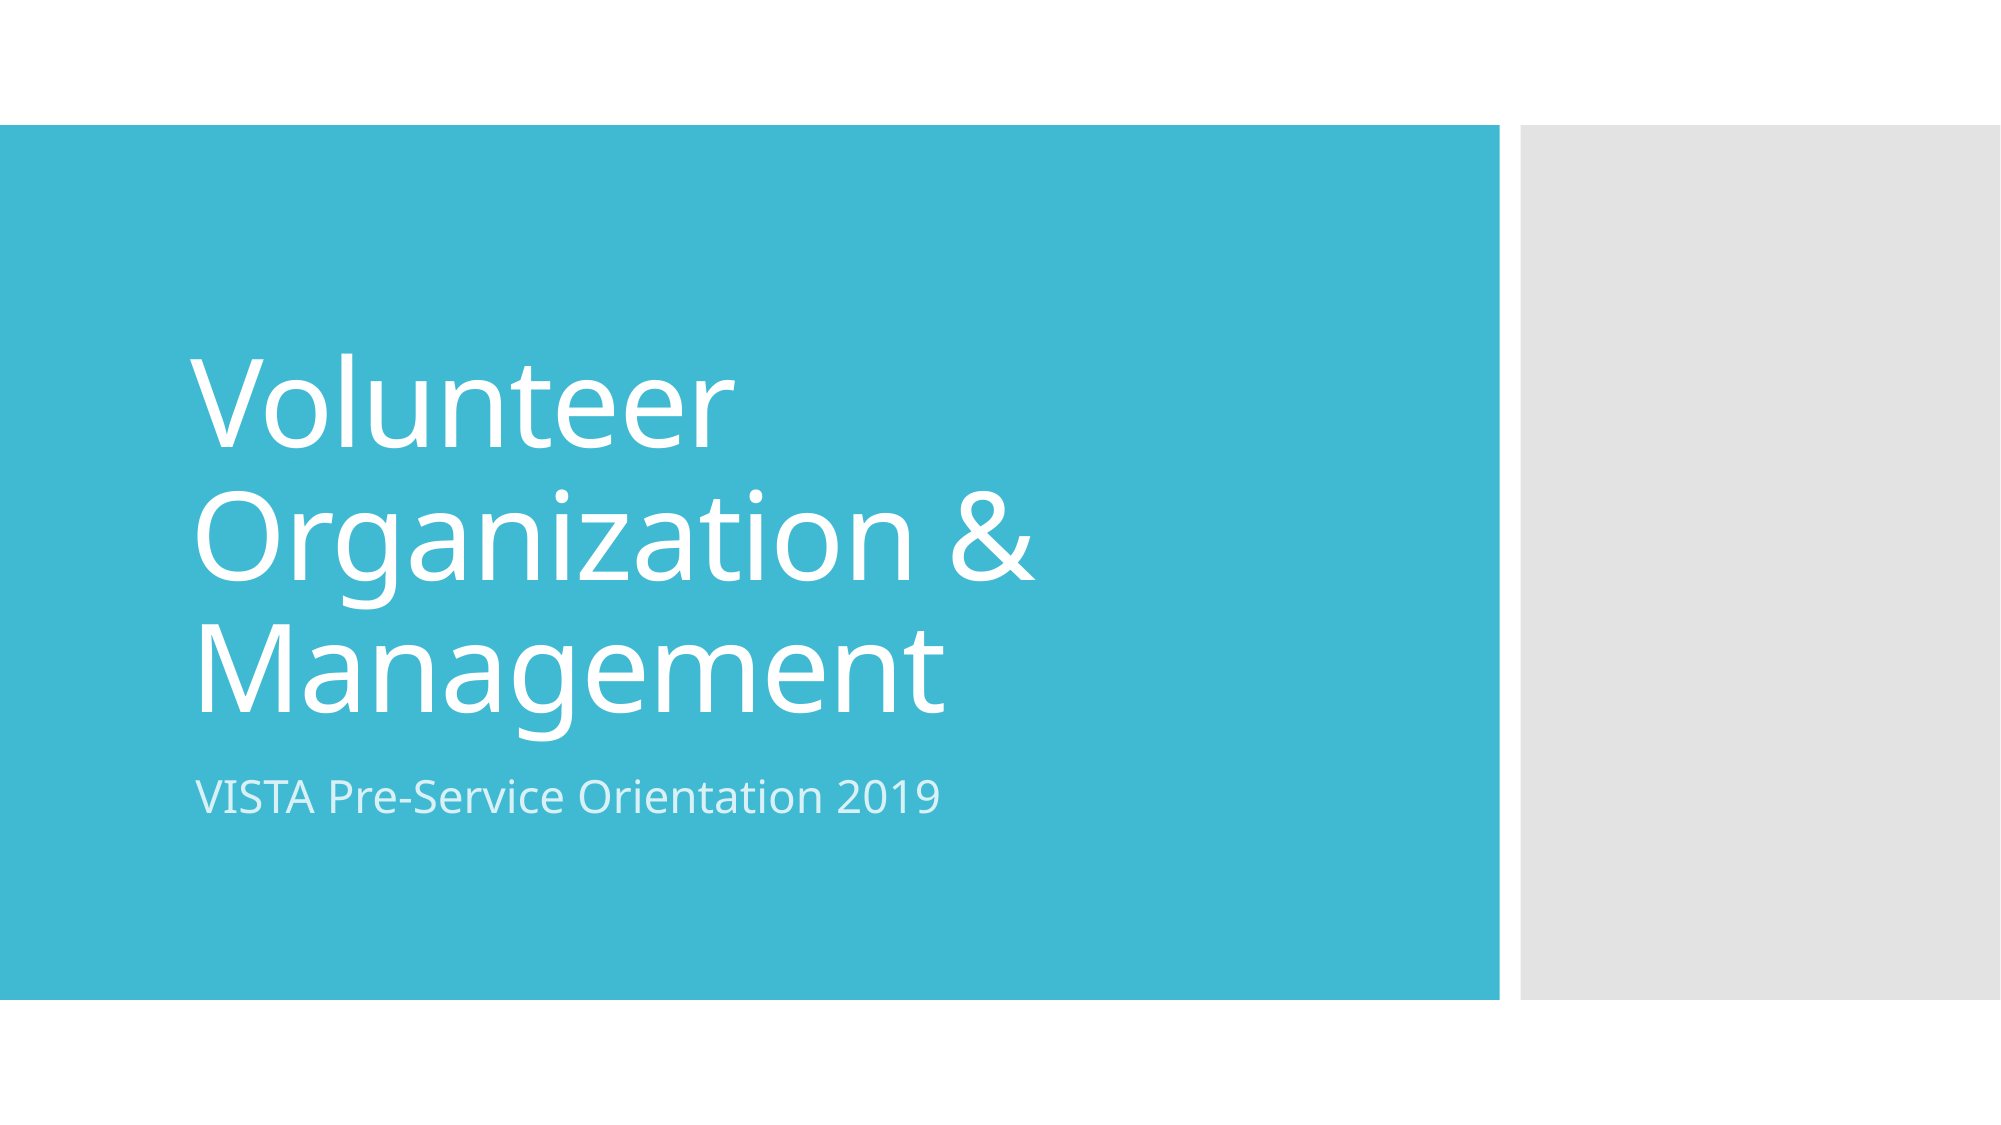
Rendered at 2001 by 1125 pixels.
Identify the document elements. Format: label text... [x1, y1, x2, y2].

title Volunteer Organization & Management [175, 213, 1376, 747]
subtitle VISTA Pre-Service Orientation 2019 [180, 766, 1381, 917]
